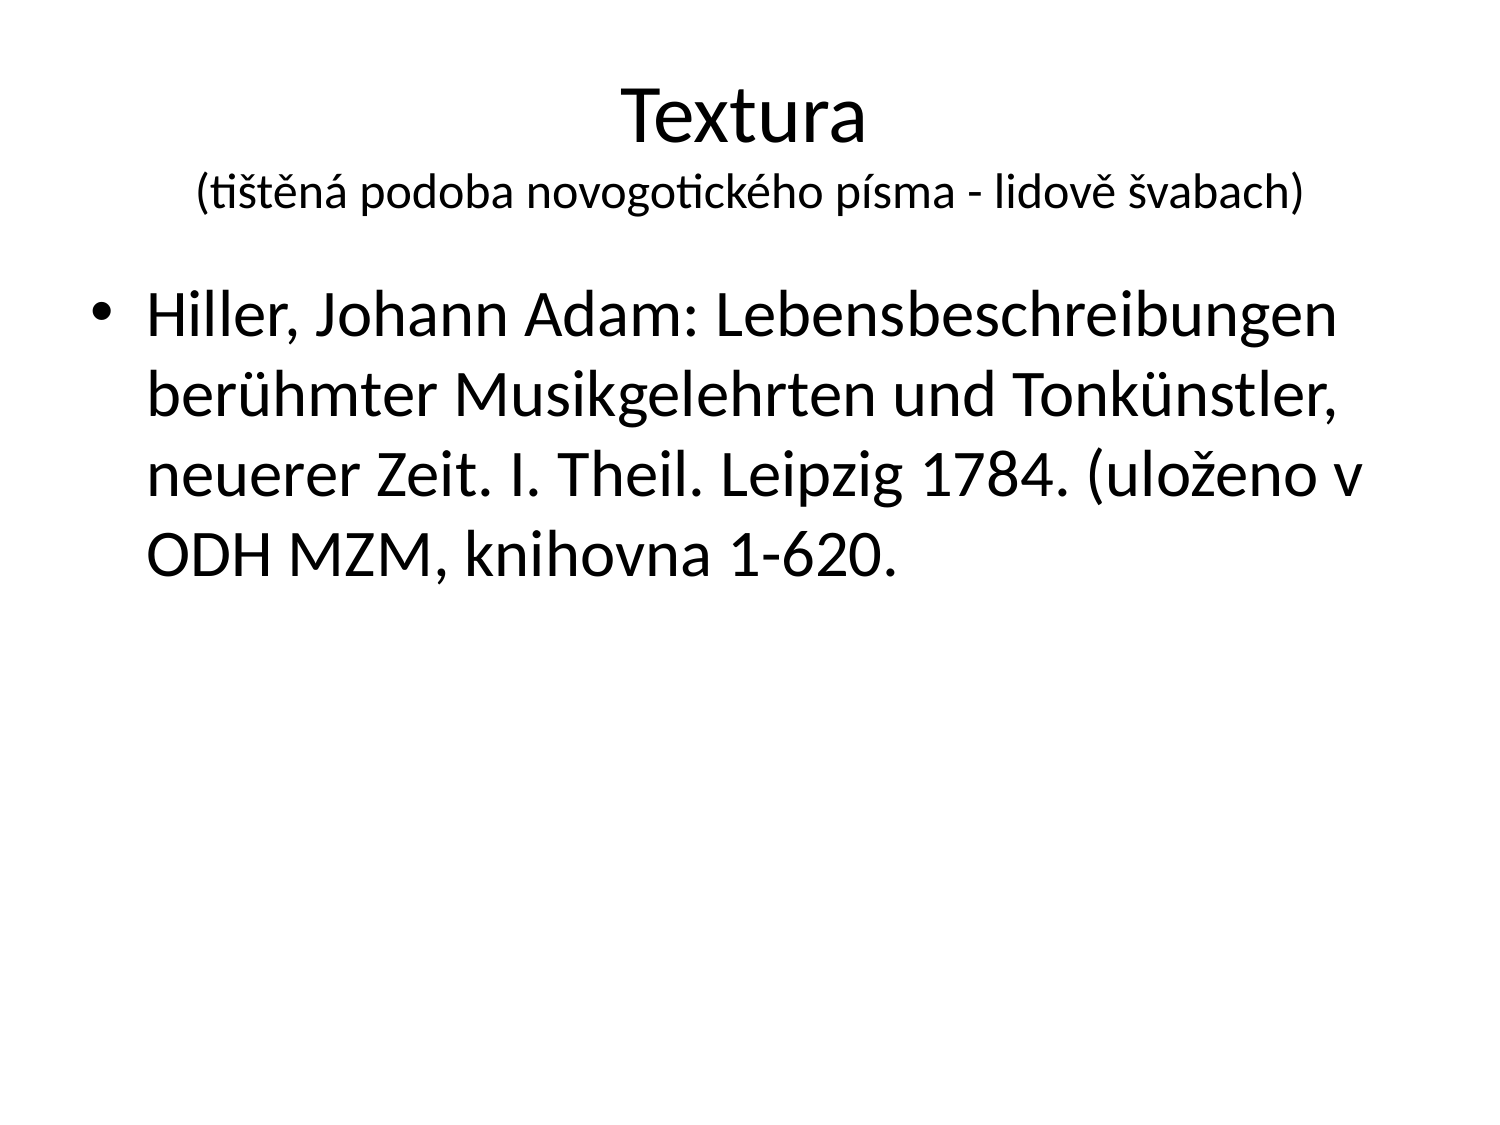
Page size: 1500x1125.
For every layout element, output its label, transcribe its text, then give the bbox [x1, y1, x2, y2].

list Hiller, Johann Adam: Lebensbeschreibungen berühmter Musikgelehrten und Tonkünstler, neuerer Zeit. I. Theil. Leipzig 1784. (uloženo v ODH MZM, knihovna 1-620. [75, 262, 1425, 1005]
title Textura (tištěná podoba novogotického písma - lidově švabach) [75, 45, 1425, 233]
